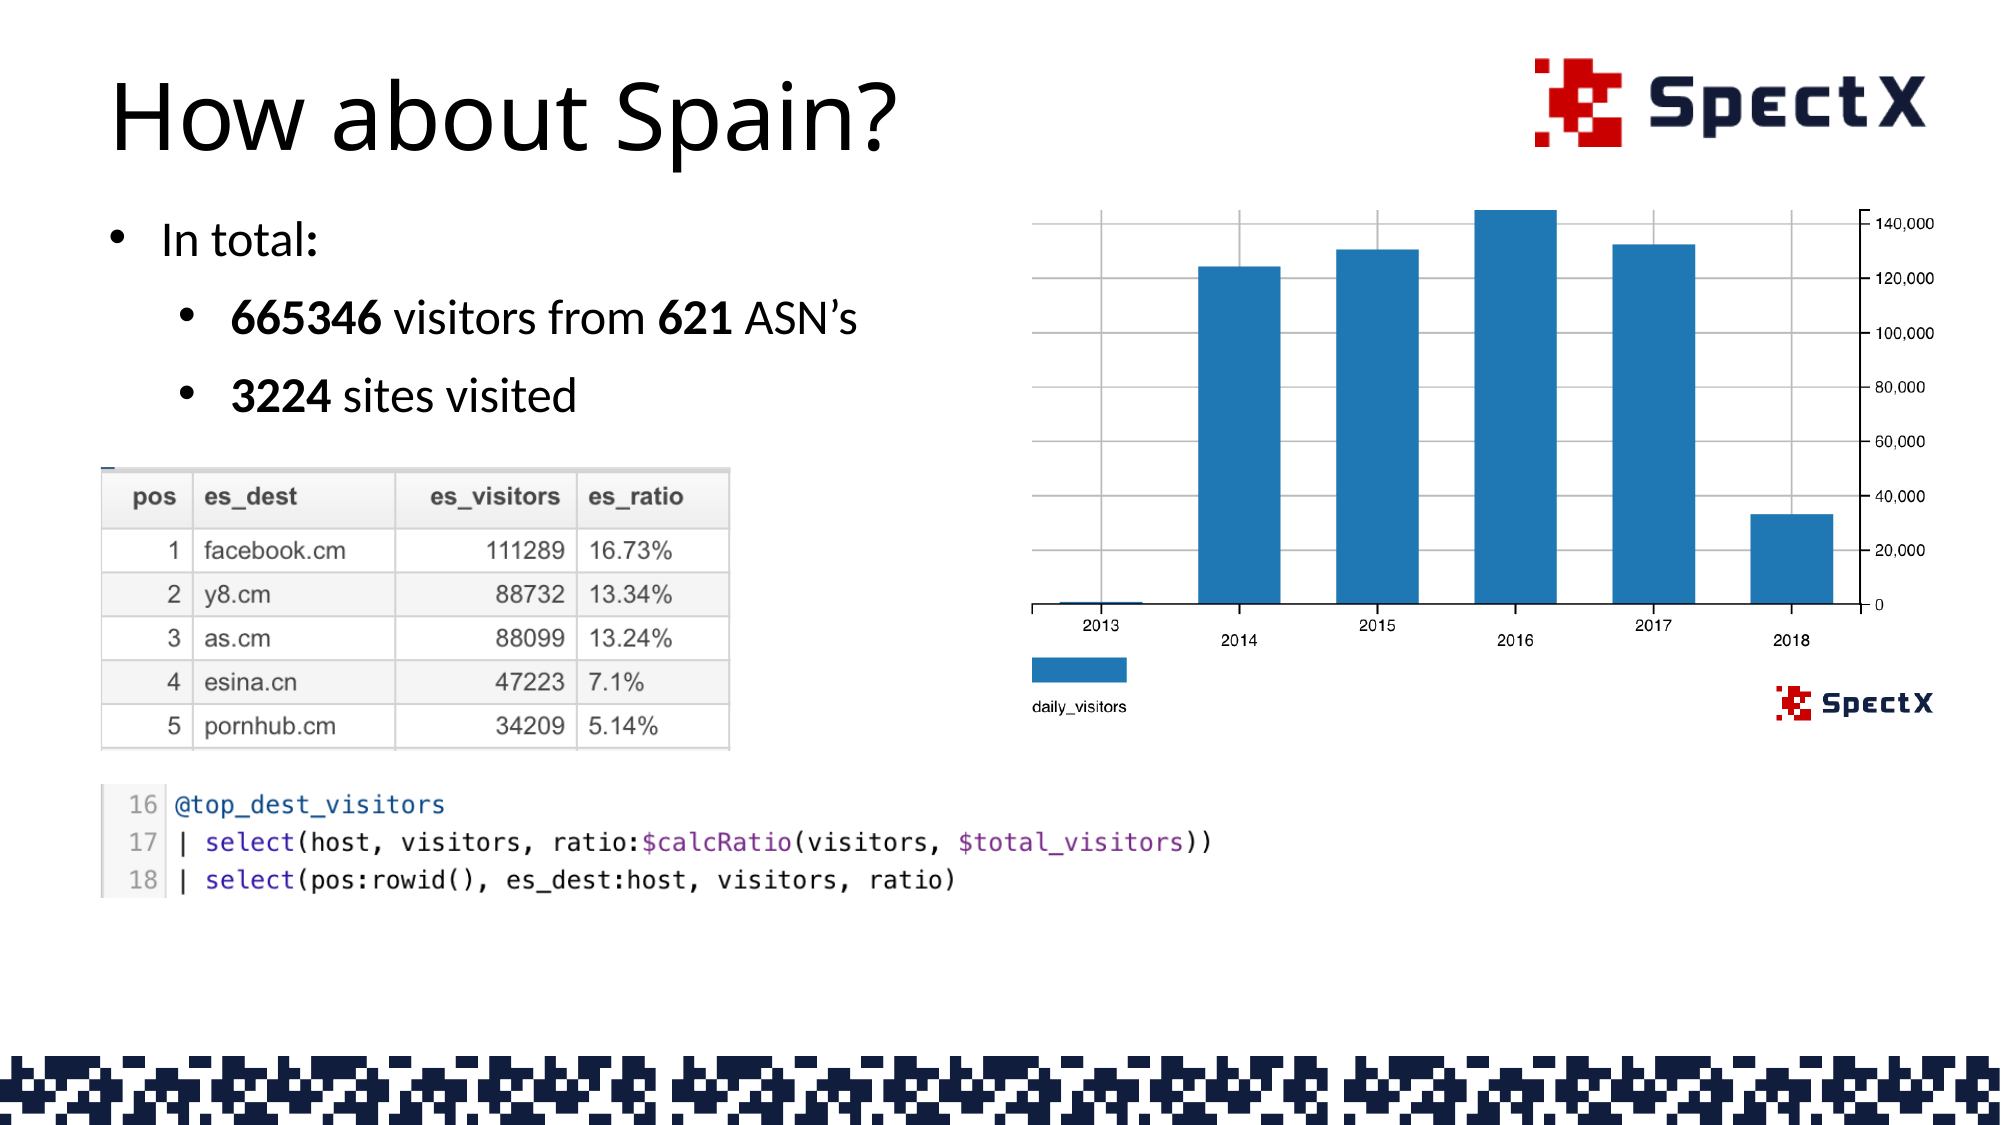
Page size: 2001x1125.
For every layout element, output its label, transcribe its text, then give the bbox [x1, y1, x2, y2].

picture [1535, 58, 1927, 147]
picture [672, 1056, 1328, 1125]
picture [0, 1056, 656, 1125]
picture [1011, 170, 1953, 740]
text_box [100, 467, 1670, 899]
picture [1344, 1056, 2000, 1125]
title How about Spain? [100, 62, 1826, 280]
list In total: 665346 visitors from 621 ASN’s 3224 sites visited [100, 180, 941, 434]
